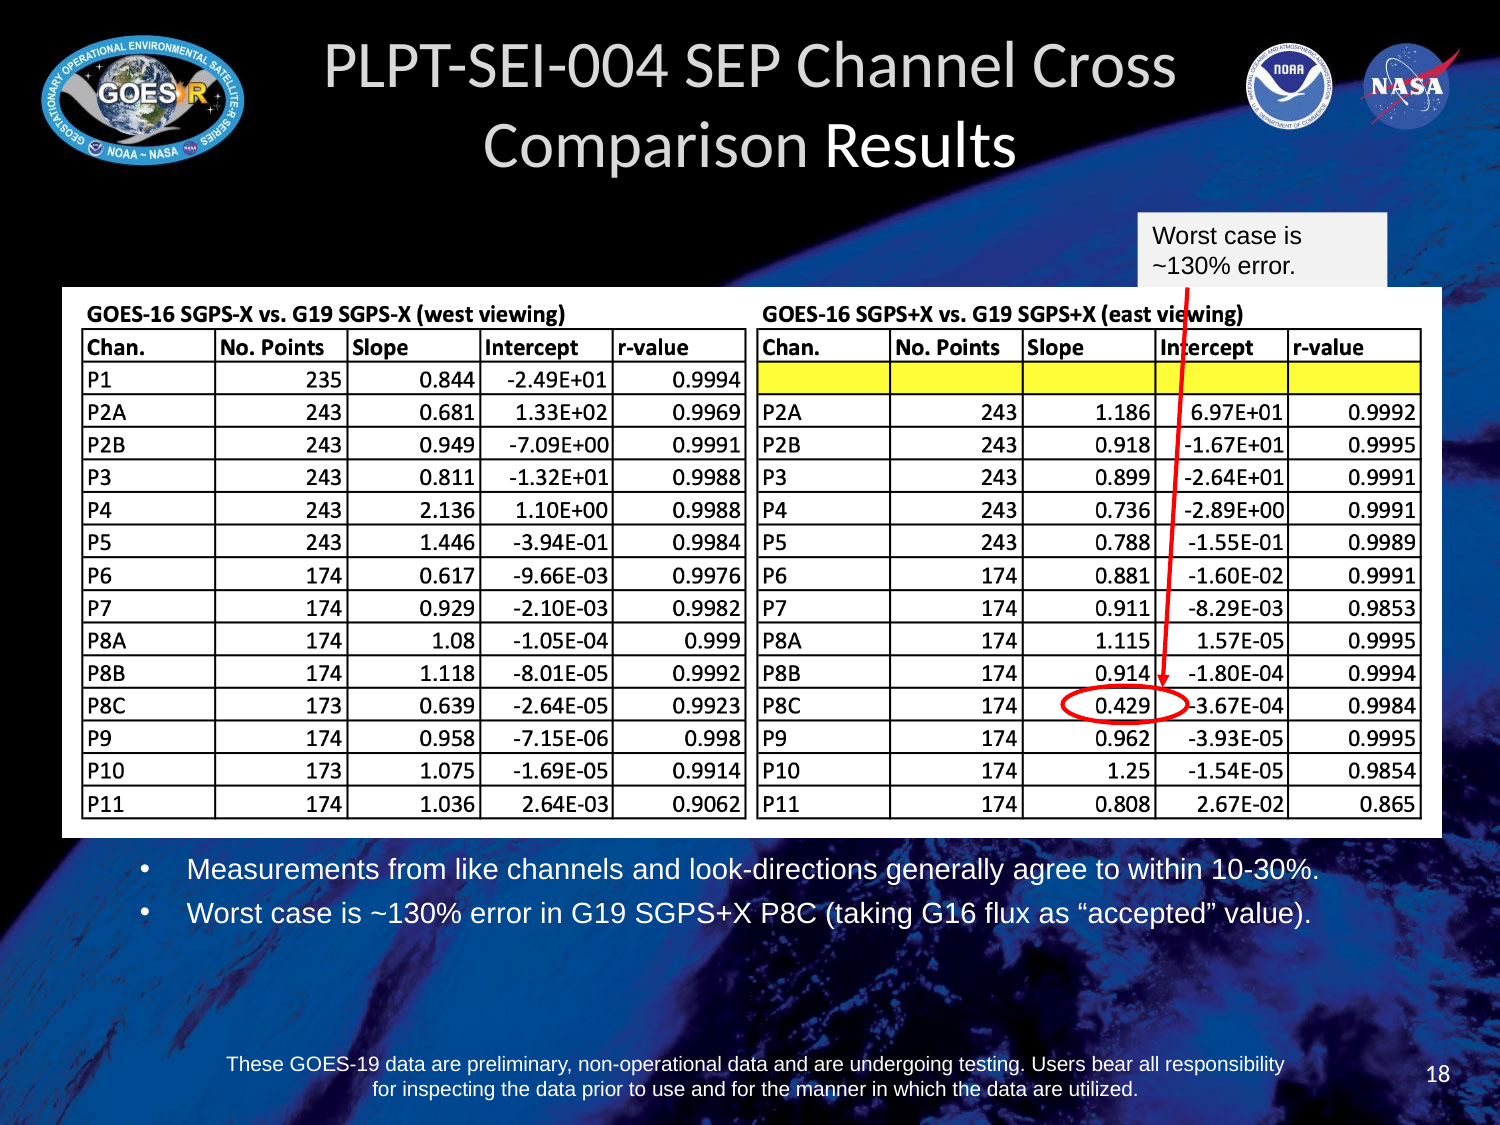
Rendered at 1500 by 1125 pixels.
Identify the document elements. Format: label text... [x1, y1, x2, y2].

text_box Measurements from like channels and look-directions generally agree to within 10-30%. Worst case is ~130% error in G19 SGPS+X P8C (taking G16 flux as “accepted” value). [125, 848, 1349, 937]
text_box These GOES-19 data are preliminary, non-operational data and are undergoing testing. Users bear all responsibility for inspecting the data prior to use and for the manner in which the data are utilized. [211, 1043, 1300, 1104]
text_box Worst case is ~130% error. [1137, 212, 1388, 285]
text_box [1162, 287, 1188, 688]
title PLPT-SEI-004 SEP Channel Cross Comparison Results [225, 21, 1277, 180]
slide_number 18 [1353, 1042, 1466, 1103]
picture [0, 0, 1500, 1125]
